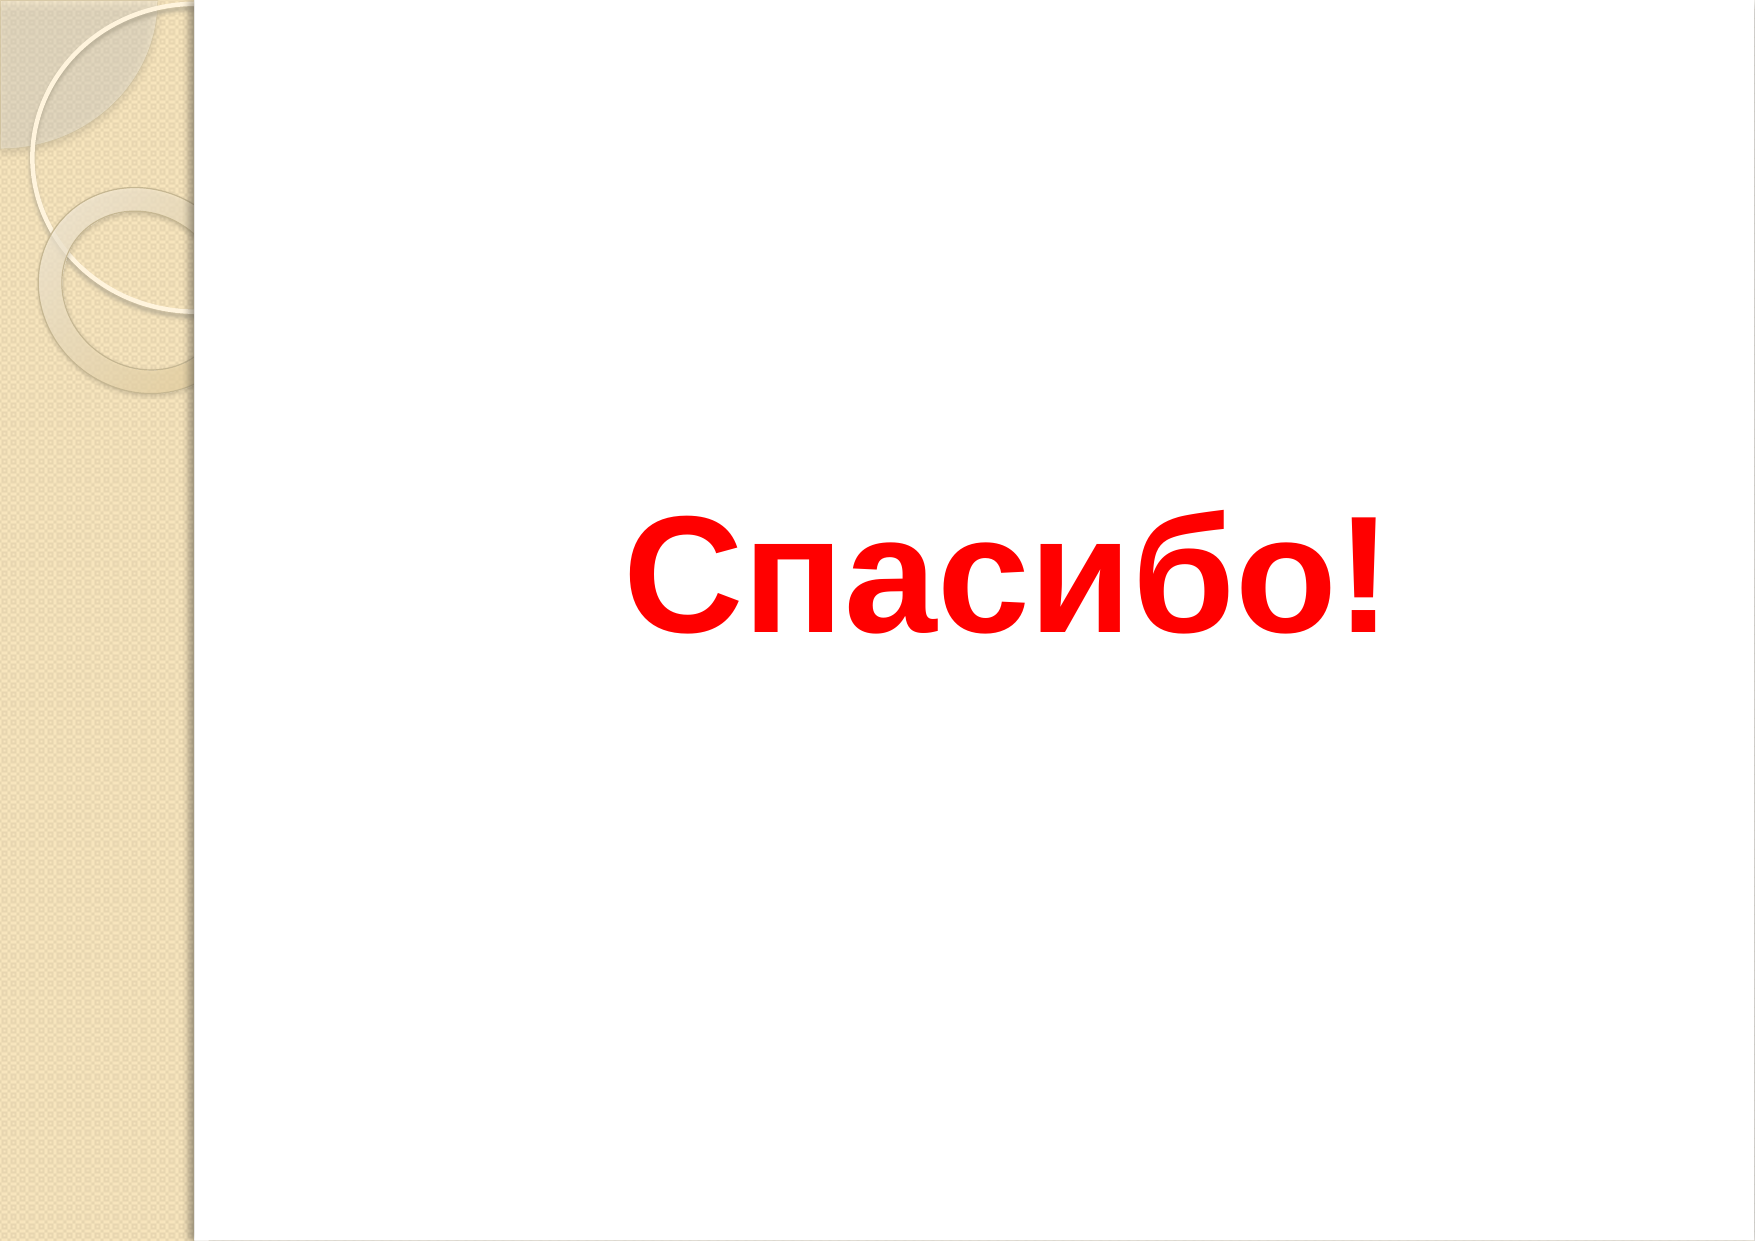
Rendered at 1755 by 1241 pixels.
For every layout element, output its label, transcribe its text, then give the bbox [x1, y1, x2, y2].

list Спасибо! [477, 457, 1540, 833]
